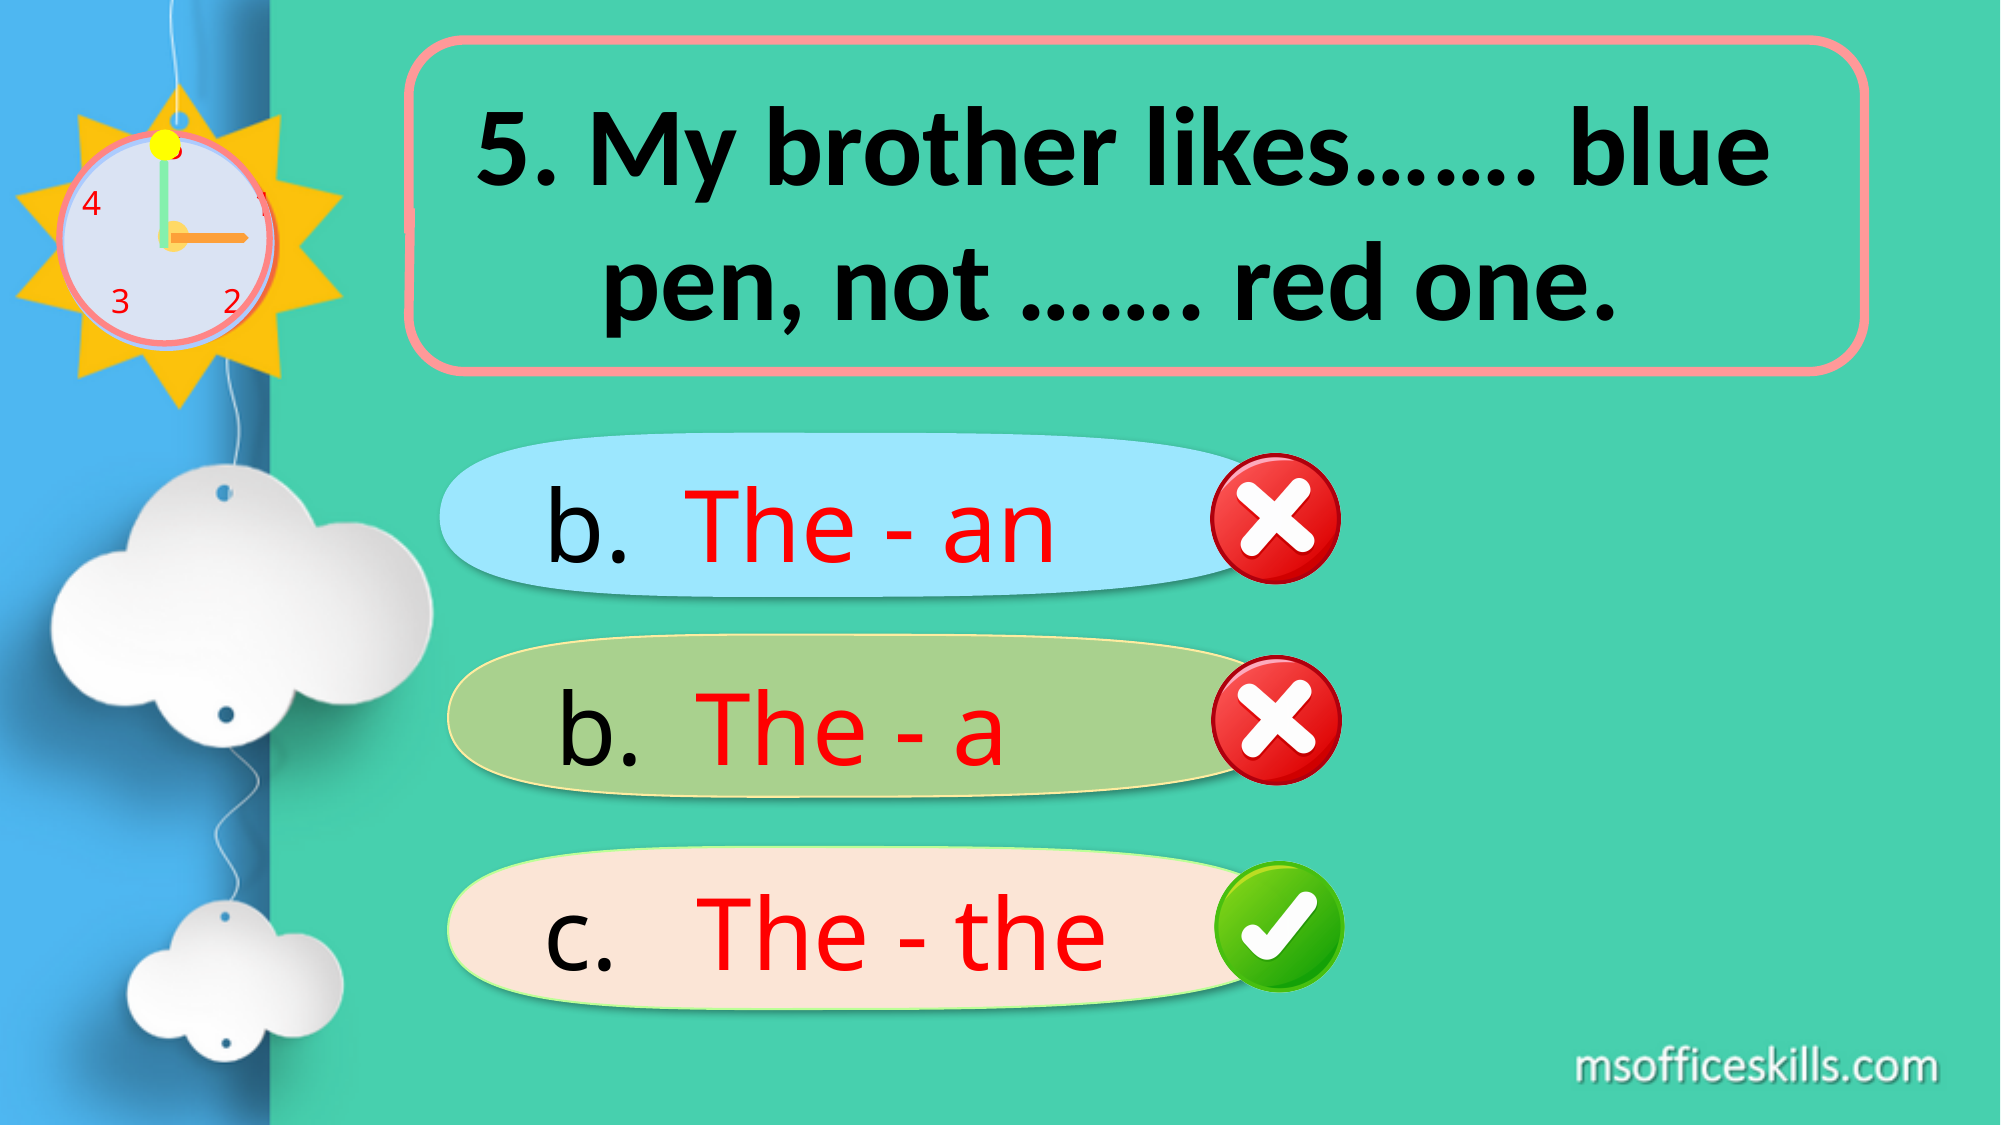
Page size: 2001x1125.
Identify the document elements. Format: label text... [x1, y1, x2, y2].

text_box [447, 845, 1202, 996]
picture [0, 0, 2001, 1125]
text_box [52, 127, 303, 348]
text_box [596, 793, 1074, 798]
text_box [447, 633, 1206, 786]
text_box [439, 432, 1206, 585]
text_box b. The - an [529, 455, 1206, 590]
text_box [544, 999, 1148, 1011]
text_box [566, 590, 1098, 597]
text_box [416, 38, 1866, 373]
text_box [59, 133, 270, 344]
text_box b. The - a [540, 658, 1206, 793]
text_box c. The - the [529, 863, 1206, 999]
text_box 5. My brother likes……. blue pen, not ……. red one. [408, 65, 1839, 350]
